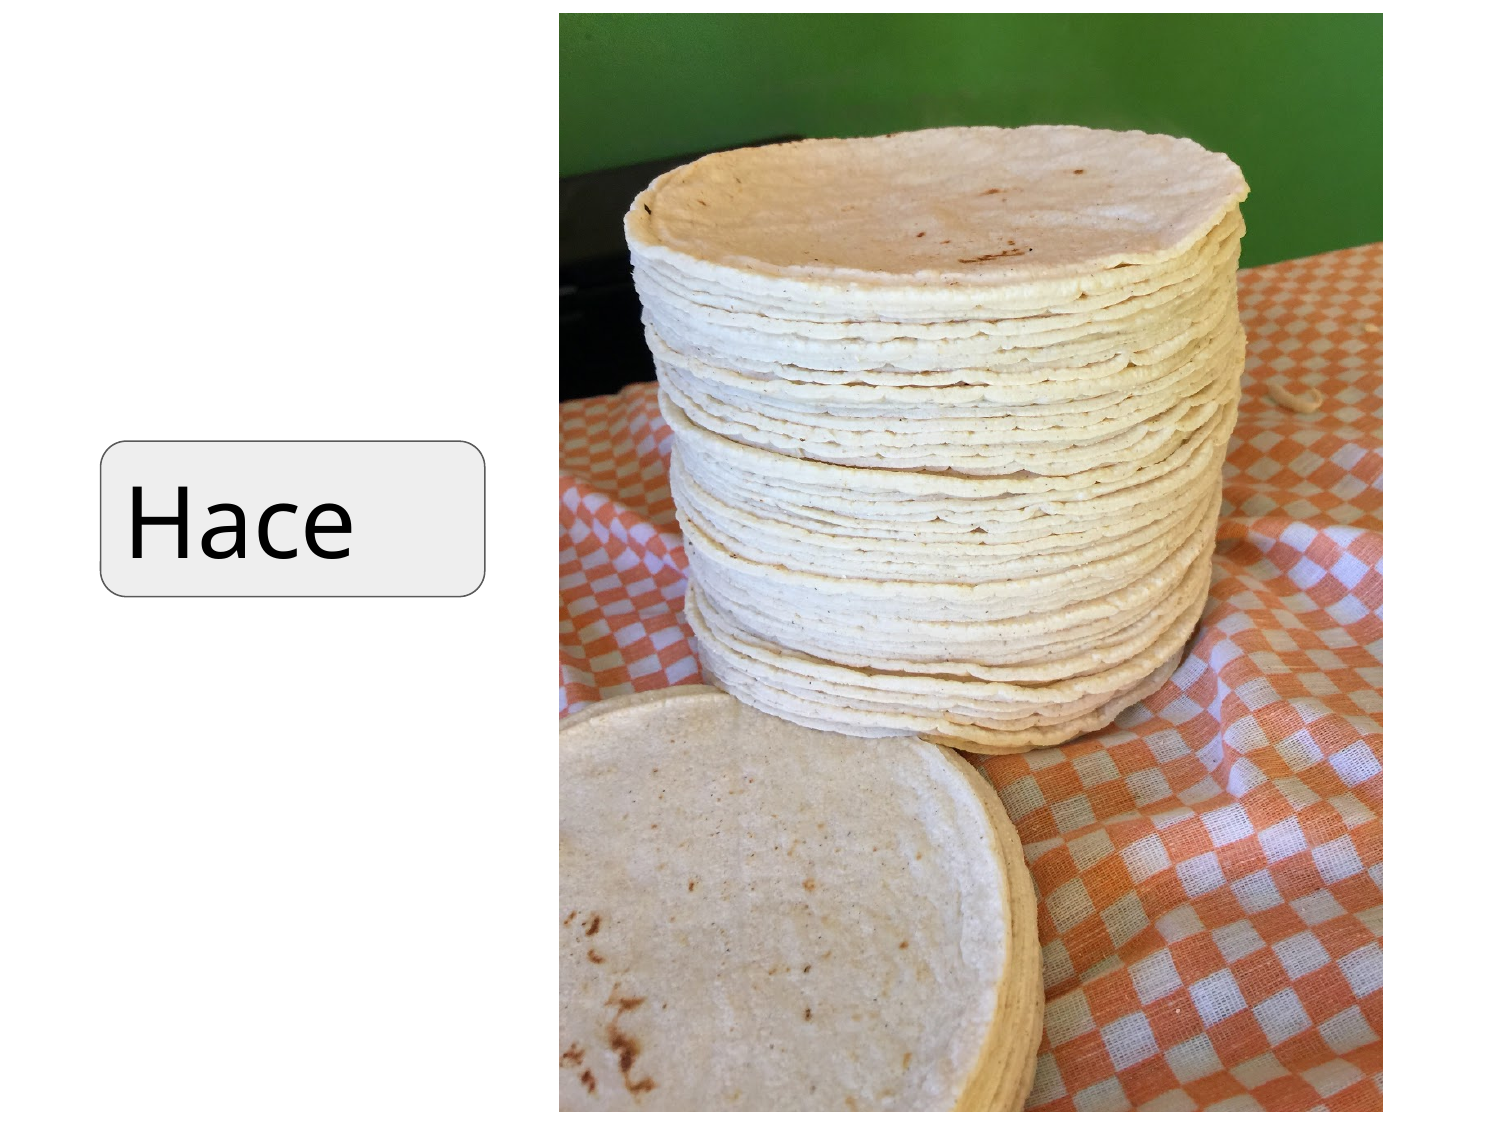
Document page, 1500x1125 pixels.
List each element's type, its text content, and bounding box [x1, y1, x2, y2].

text_box Hace [100, 441, 485, 597]
picture [559, 13, 1384, 1112]
